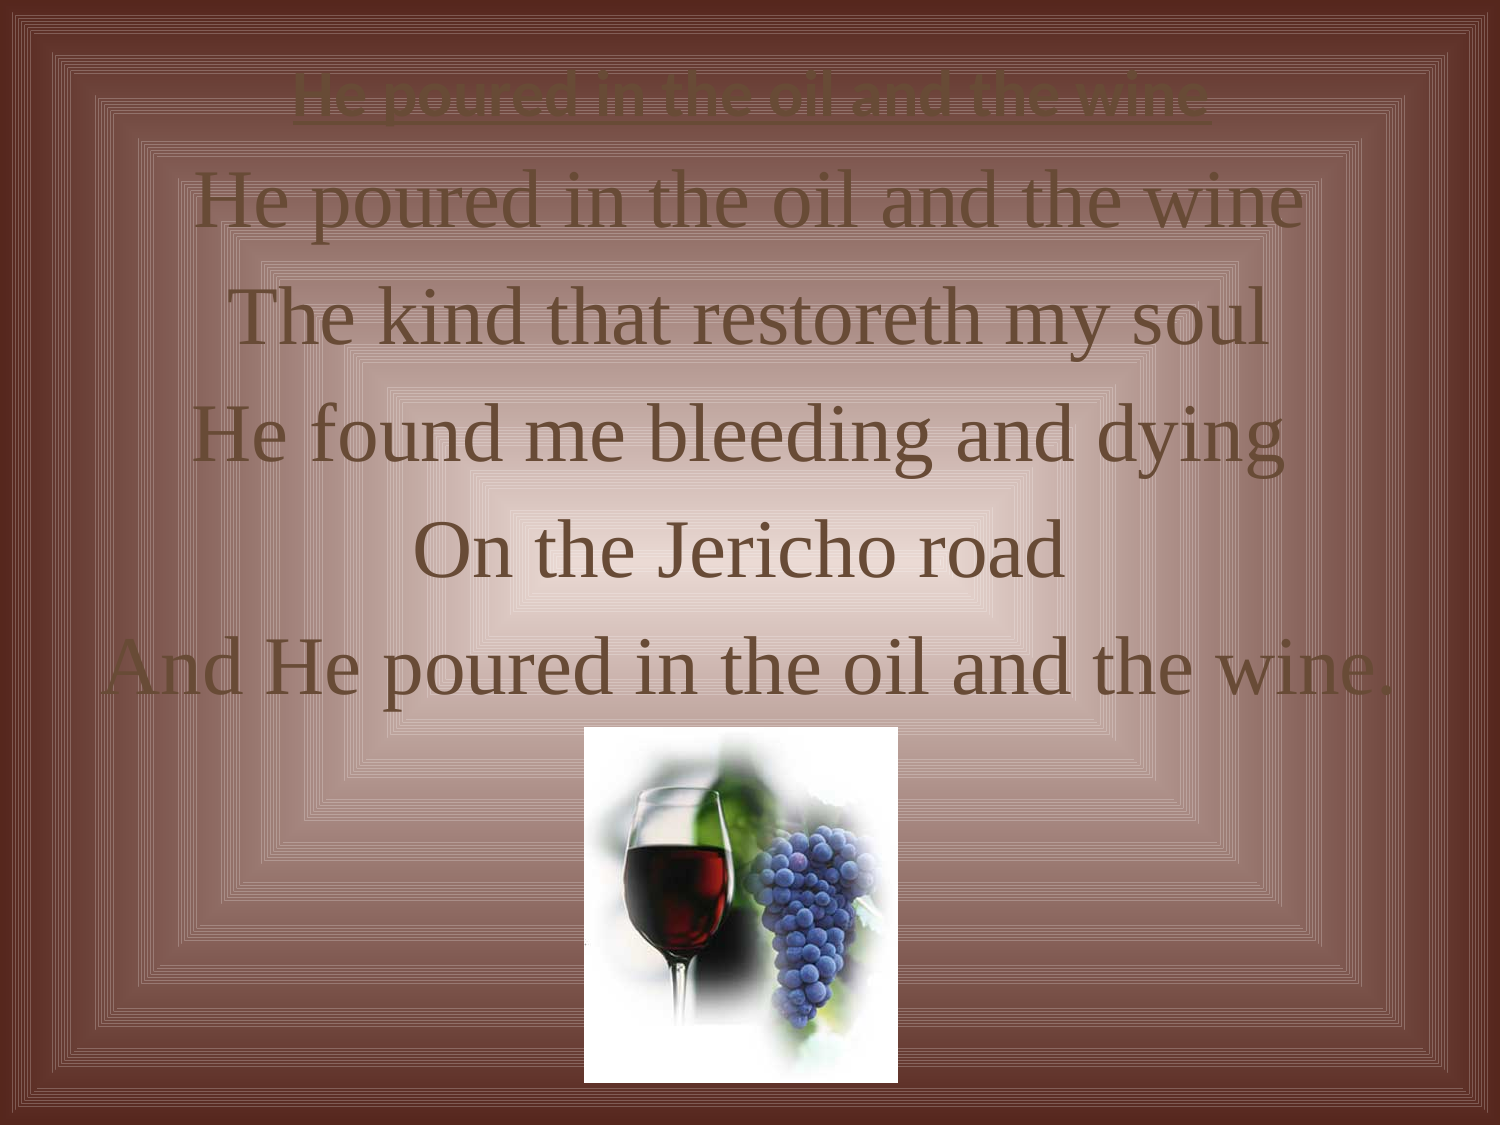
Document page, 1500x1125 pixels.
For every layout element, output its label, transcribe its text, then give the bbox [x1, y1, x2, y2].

picture [584, 727, 899, 1083]
subtitle He poured in the oil and the wine The kind that restoreth my soul He found me bleeding and dying On the Jericho road And He poured in the oil and the wine. [910, 1071, 1436, 1077]
title He poured in the oil and the wine [64, 42, 1440, 138]
text_box [64, 149, 1450, 1071]
subtitle He poured in the oil and the wine The kind that restoreth my soul He found me bleeding and dying On the Jericho road And He poured in the oil and the wine. [64, 137, 1436, 149]
subtitle He poured in the oil and the wine The kind that restoreth my soul He found me bleeding and dying On the Jericho road And He poured in the oil and the wine. [64, 1071, 581, 1077]
